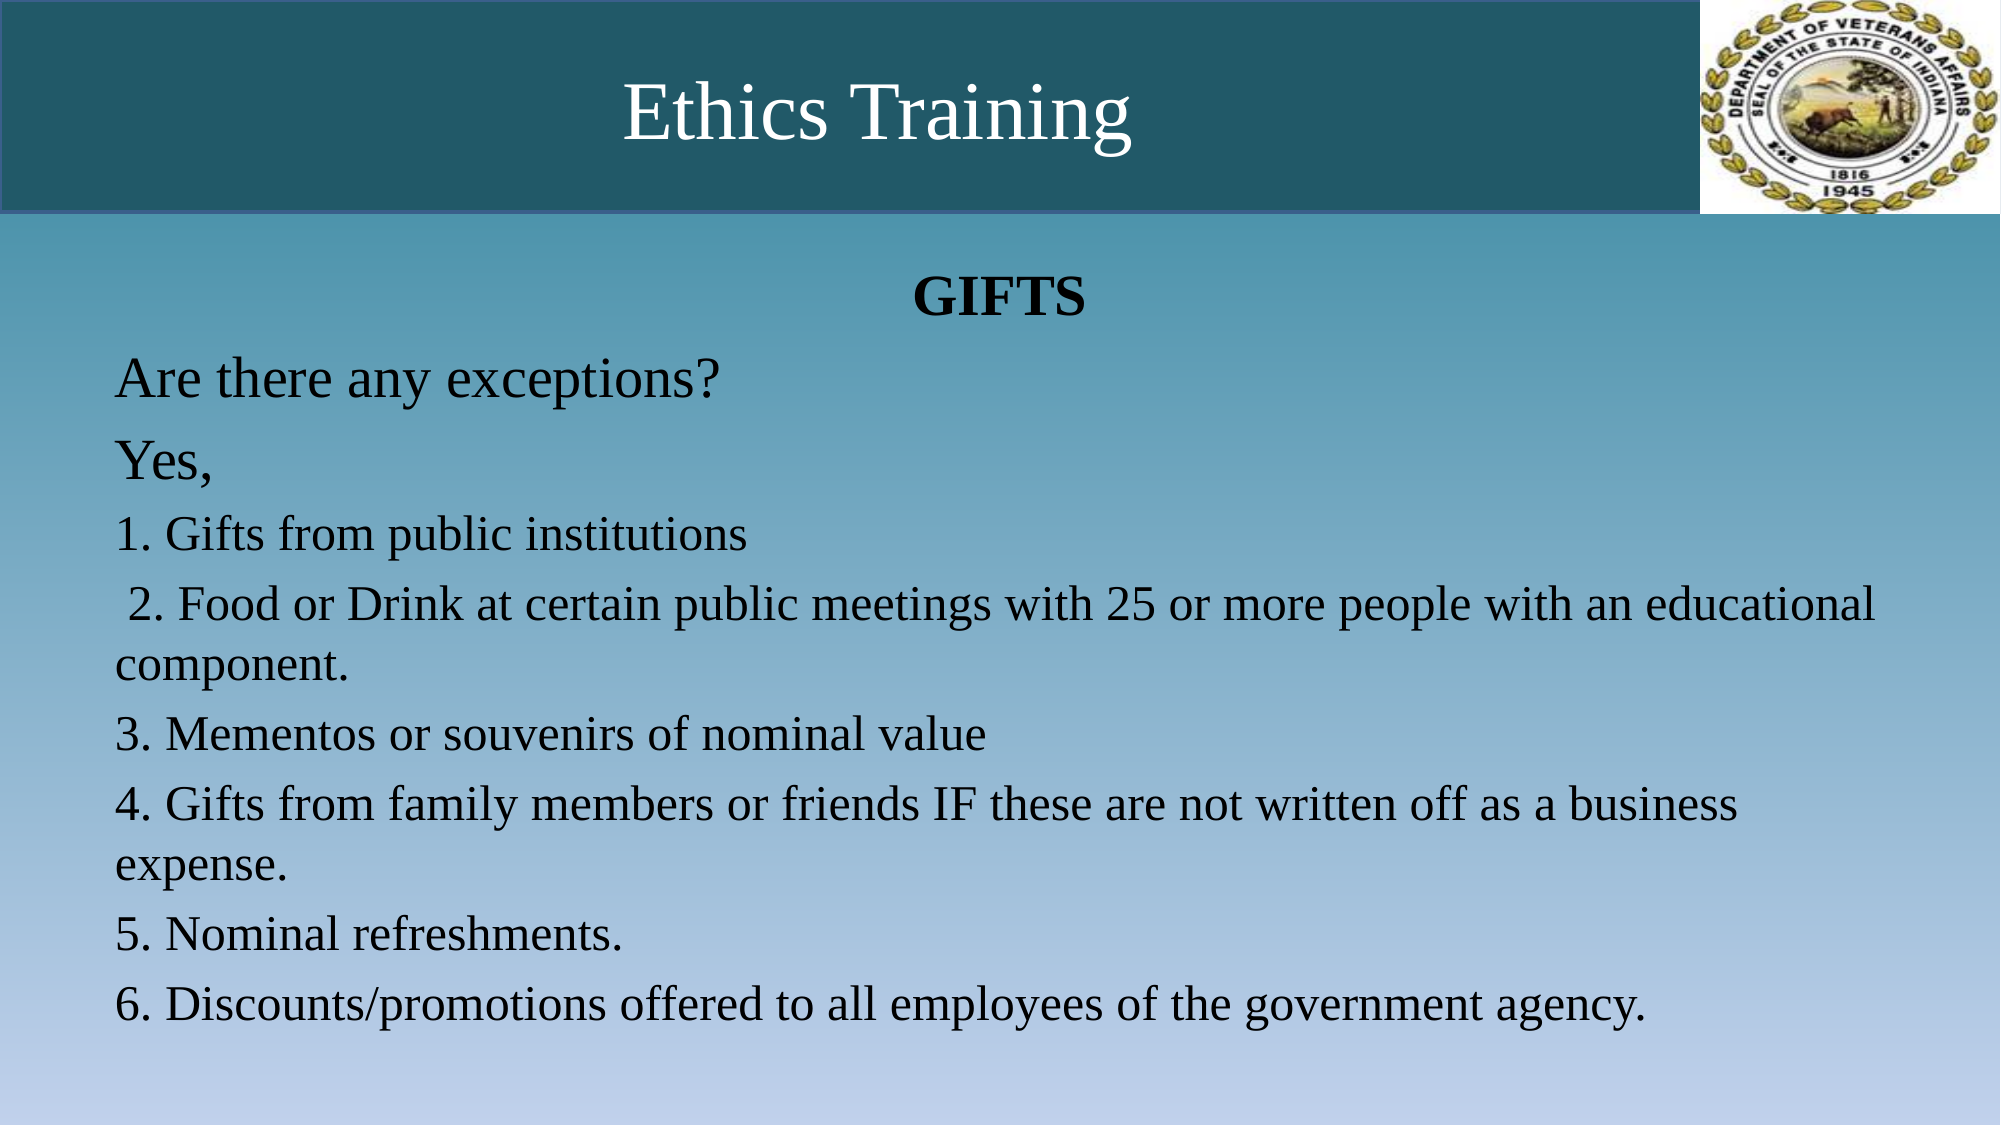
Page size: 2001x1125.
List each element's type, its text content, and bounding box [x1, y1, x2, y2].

list GIFTS Are there any exceptions? Yes, 1. Gifts from public institutions 2. Food or Drink at certain public meetings with 25 or more people with an educational component. 3. Mementos or souvenirs of nominal value 4. Gifts from family members or friends IF these are not written off as a business expense. 5. Nominal refreshments. 6. Discounts/promotions offered to all employees of the government agency. [99, 249, 1901, 1125]
picture [1700, 0, 2000, 214]
title Ethics Training [0, 0, 1701, 213]
